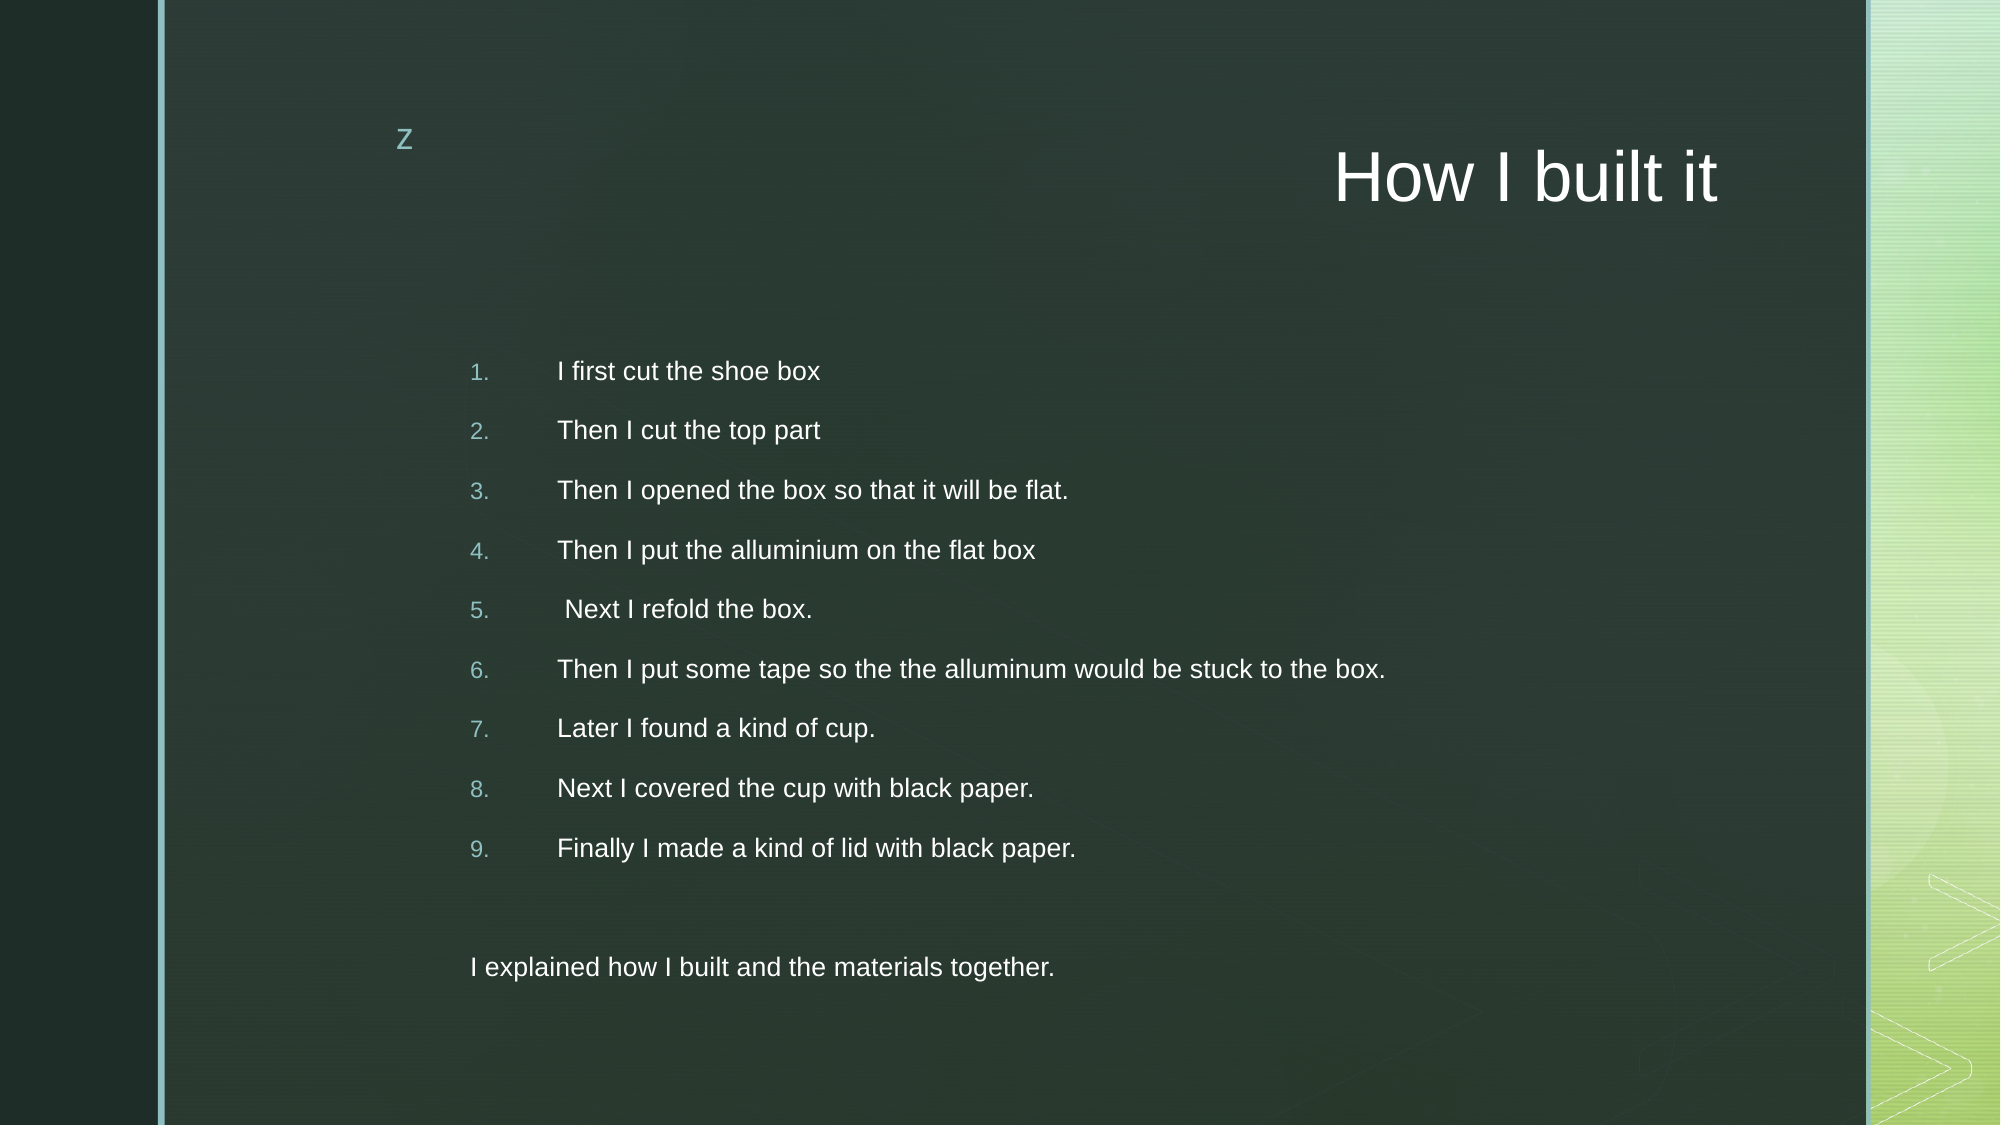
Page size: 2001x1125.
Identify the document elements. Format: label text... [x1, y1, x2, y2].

list I first cut the shoe box Then I cut the top part Then I opened the box so that it will be flat. Then I put the alluminium on the flat box Next I refold the box. Then I put some tape so the the alluminum would be stuck to the box. Later I found a kind of cup. Next I covered the cup with black paper. Finally I made a kind of lid with black paper. I explained how I built and the materials together. [454, 336, 1734, 993]
picture [1871, 0, 2001, 1125]
title How I built it [428, 132, 1734, 310]
